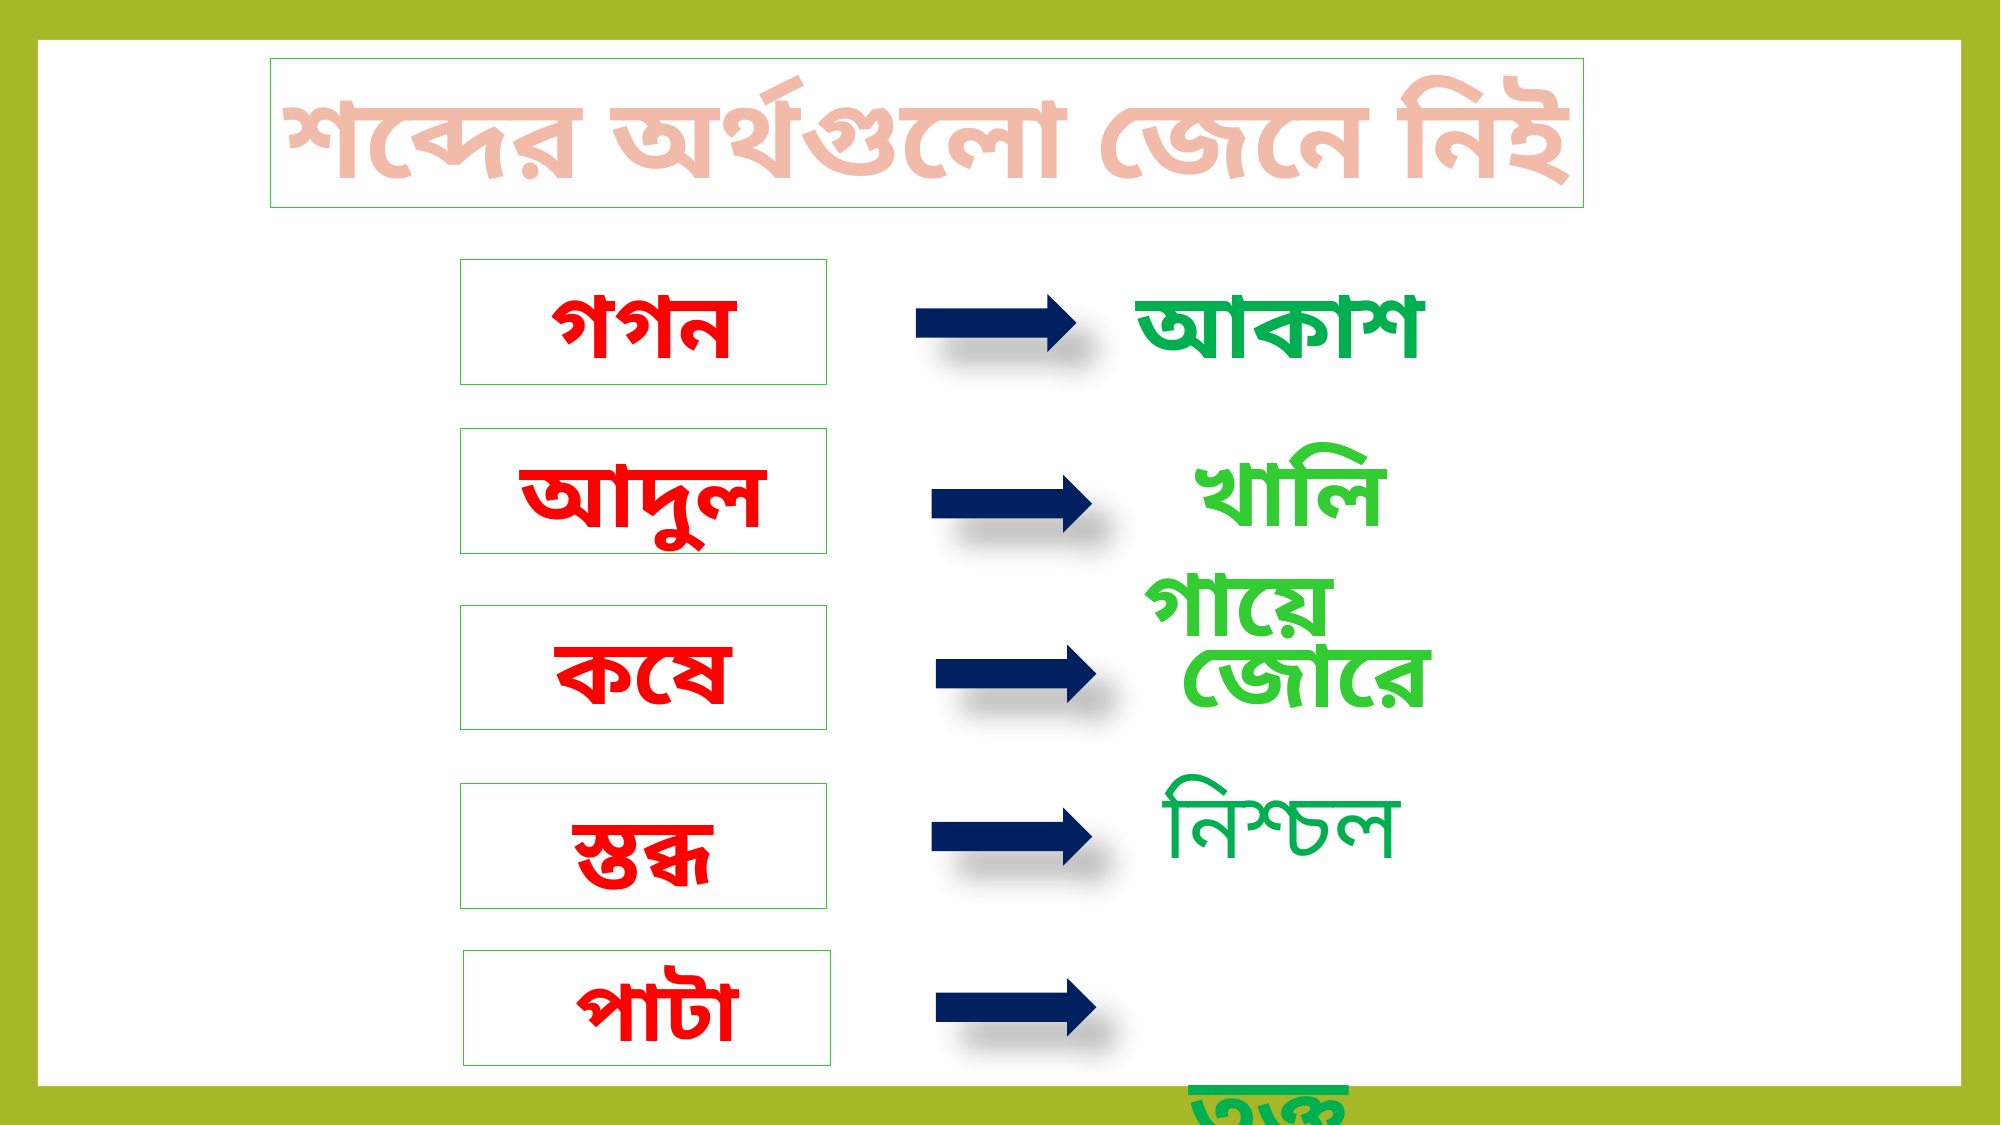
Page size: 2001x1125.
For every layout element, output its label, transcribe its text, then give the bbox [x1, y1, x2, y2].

text_box [930, 473, 1094, 535]
text_box [934, 643, 1098, 705]
text_box জোরে [1118, 608, 1446, 734]
text_box খালি গায়ে [1128, 427, 1540, 663]
text_box নিশ্চল [1149, 759, 1416, 885]
text_box স্তব্ধ [460, 783, 827, 909]
text_box [930, 806, 1094, 868]
text_box কষে [460, 605, 827, 730]
text_box আদুল [460, 428, 827, 554]
text_box গগন [460, 259, 827, 385]
text_box শব্দের অর্থগুলো জেনে নিই [270, 58, 1584, 208]
text_box আকাশ [1096, 259, 1442, 385]
text_box [934, 976, 1098, 1038]
text_box তক্তা [1174, 933, 1364, 1125]
text_box [915, 293, 1077, 353]
text_box পাটা [463, 950, 831, 1066]
